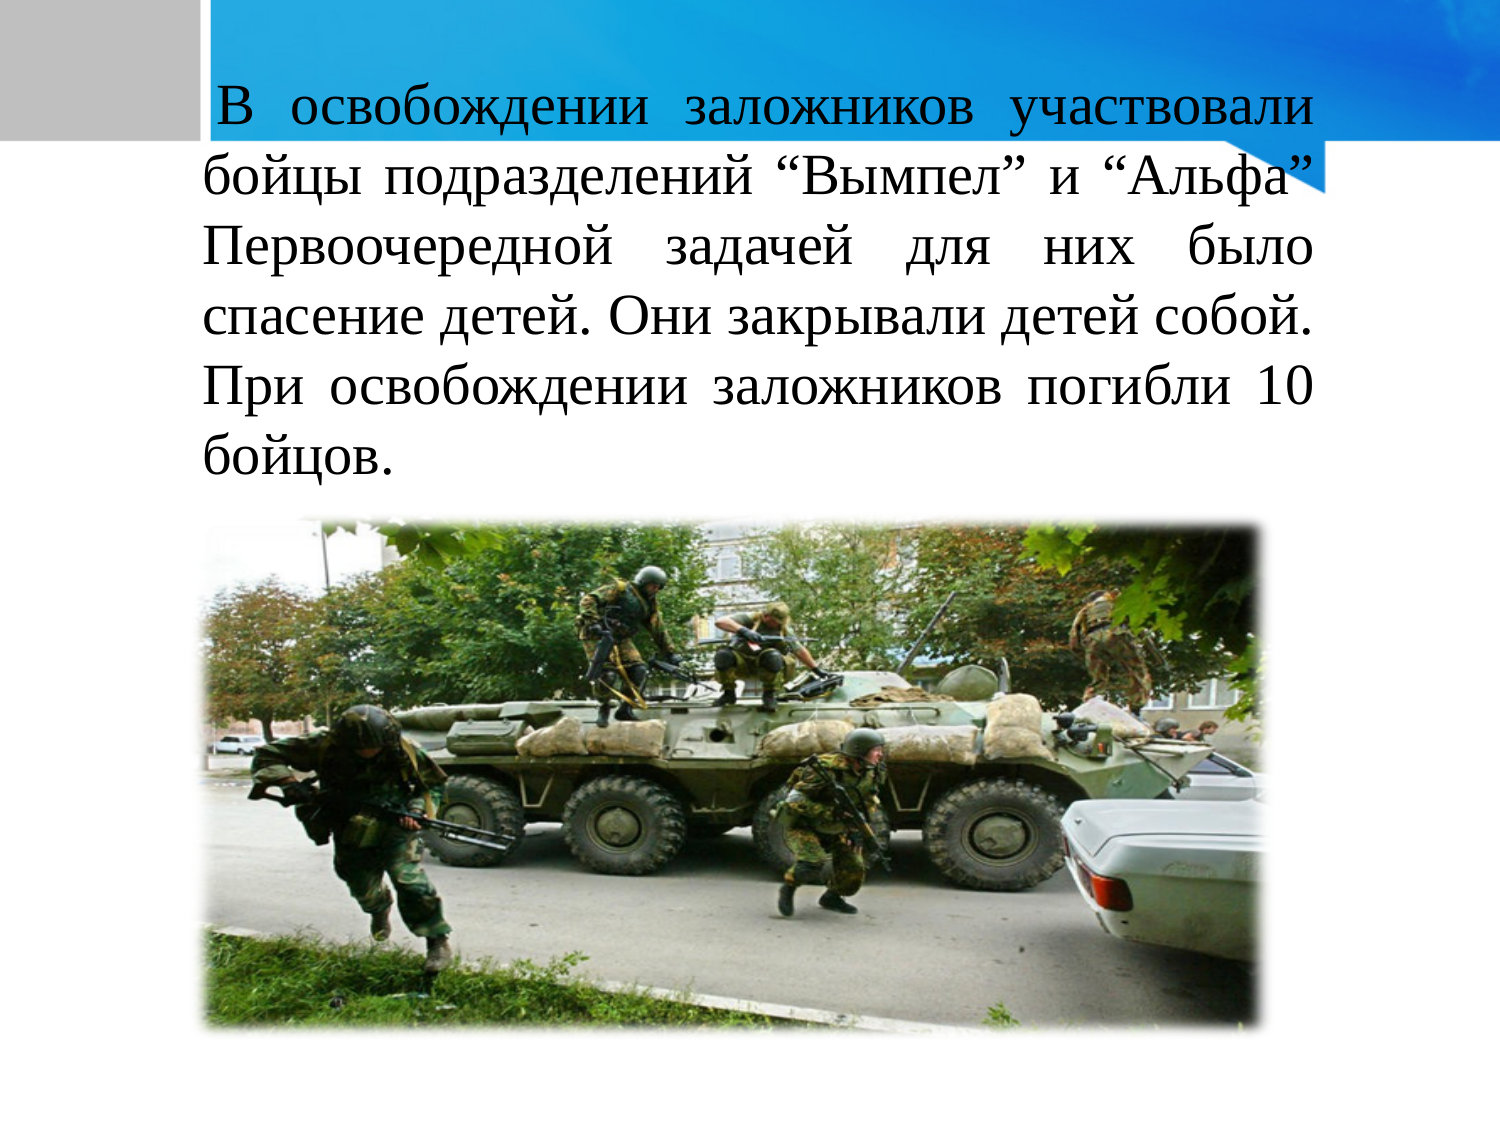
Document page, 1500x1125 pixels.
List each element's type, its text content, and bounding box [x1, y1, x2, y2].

picture [0, 0, 1500, 1125]
text_box В освобождении заложников участвовали бойцы подразделений “Вымпел” и “Альфа” Первоочередной задачей для них было спасение детей. Они закрывали детей собой. При освобождении заложников погибли 10 бойцов. [187, 58, 1330, 494]
